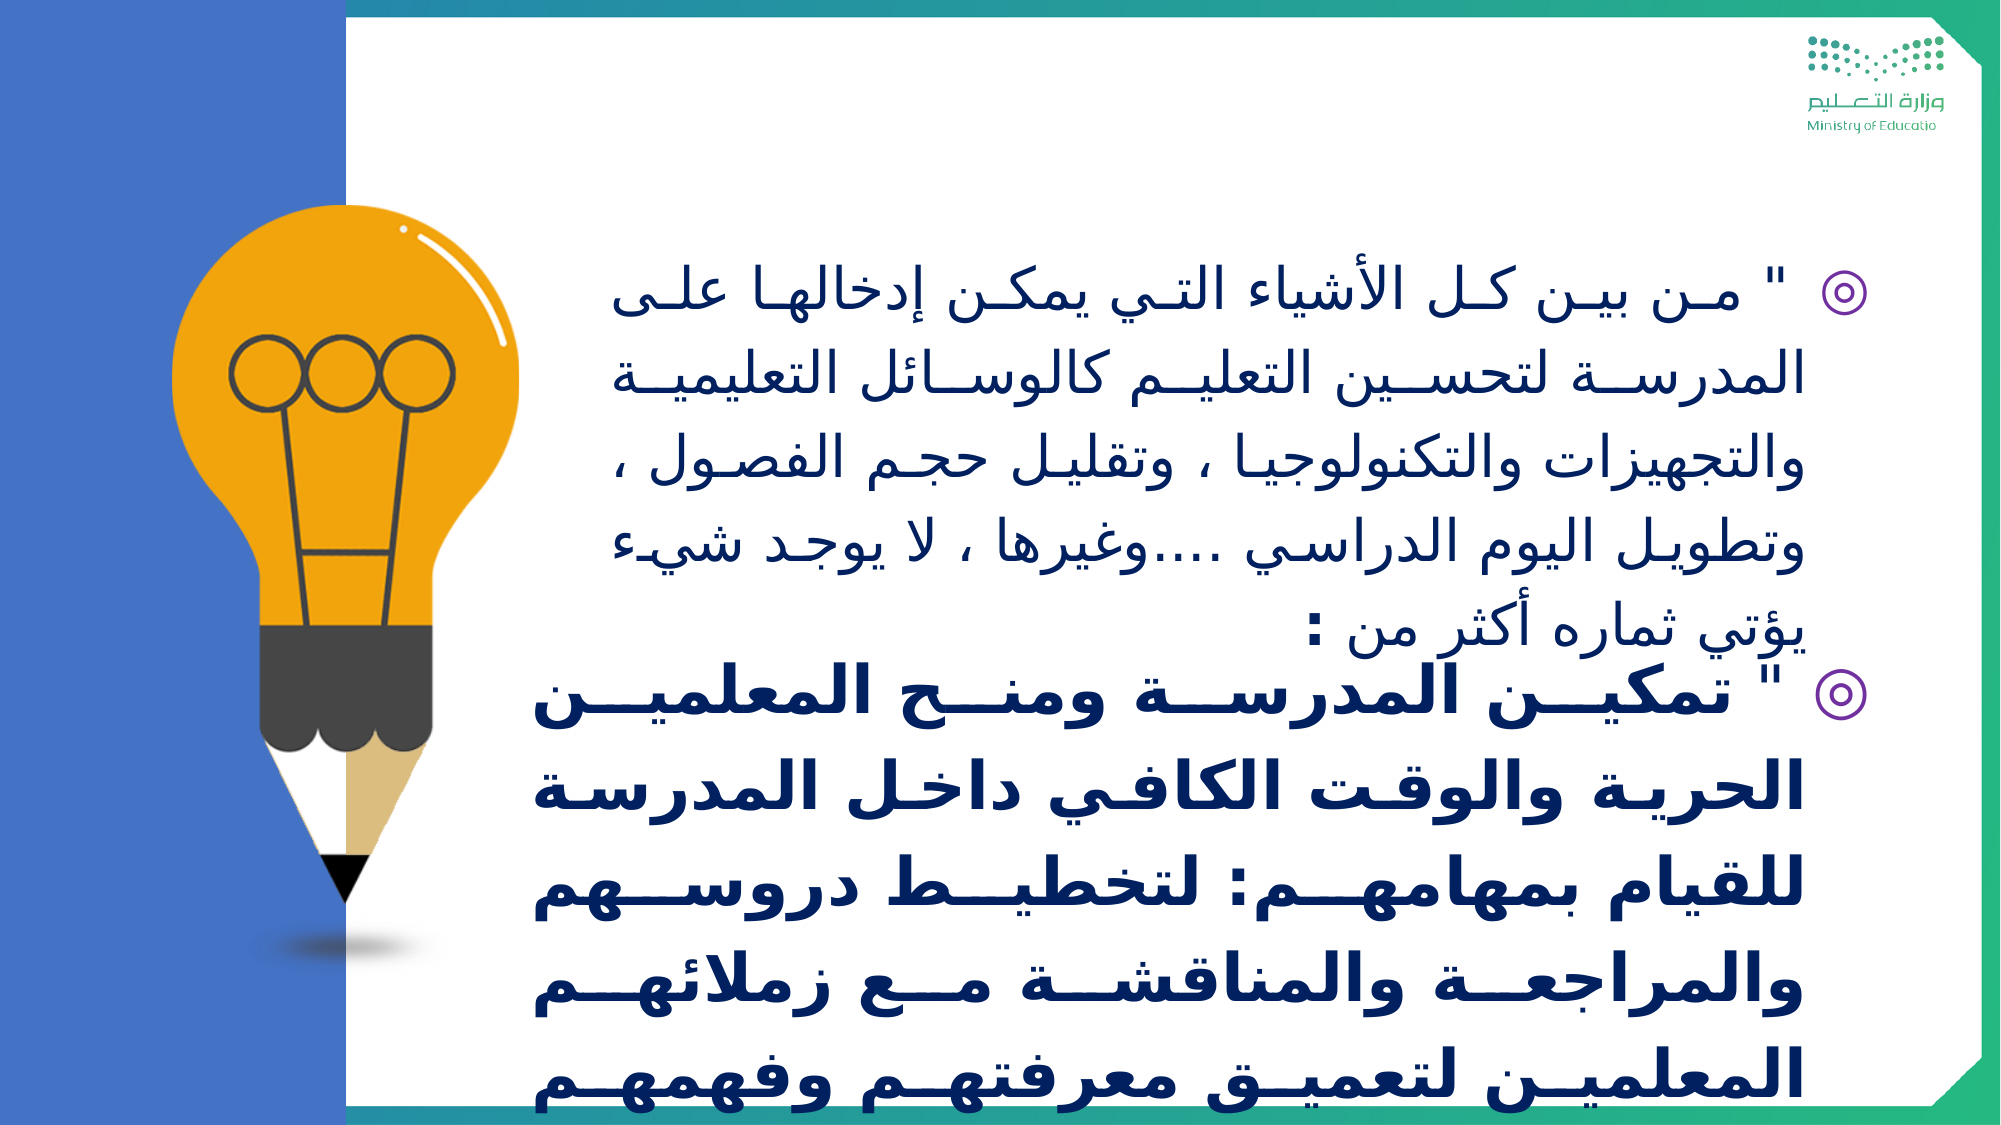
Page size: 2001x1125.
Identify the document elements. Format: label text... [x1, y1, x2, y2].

text_box " من بين كل الأشياء التي يمكن إدخالها على المدرسة لتحسين التعليم كالوسائل التعليمية والتجهيزات والتكنولوجيا ، وتقليل حجم الفصول ، وتطويل اليوم الدراسي ....وغيرها ، لا يوجد شيء يؤتي ثماره أكثر من : [590, 217, 1907, 610]
text_box " تمكين المدرسة ومنح المعلمين الحرية والوقت الكافي داخل المدرسة للقيام بمهامهم: لتخطيط دروسهم والمراجعة والمناقشة مع زملائهم المعلمين لتعميق معرفتهم وفهمهم فيما يقومون بتدريسه" رئيس مجلس التعليم في شنغهاي [511, 610, 1907, 1020]
picture [172, 0, 2001, 1125]
